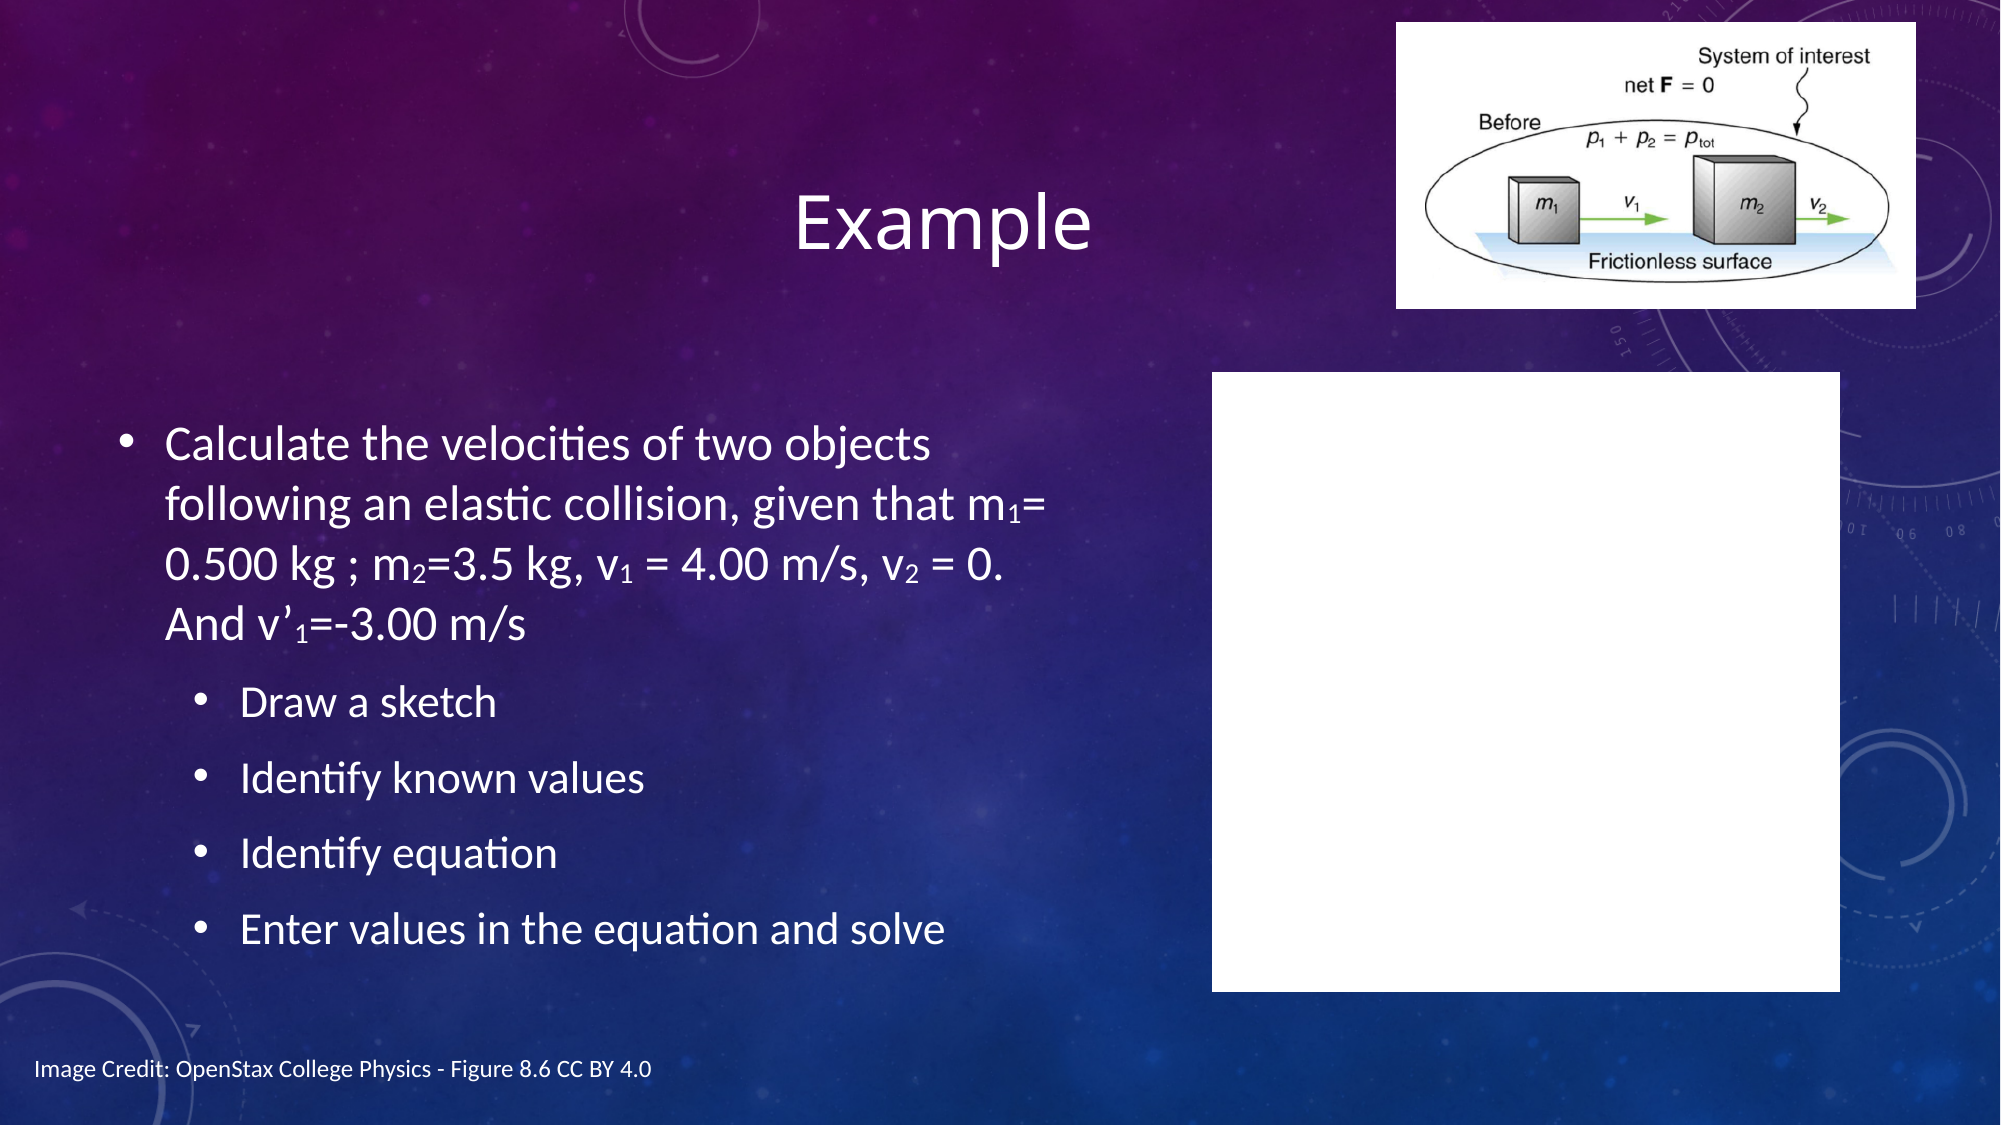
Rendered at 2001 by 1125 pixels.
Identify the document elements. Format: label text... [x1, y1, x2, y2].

text_box Image Credit: OpenStax College Physics - Figure 8.6 CC BY 4.0 [26, 1045, 1951, 1091]
title Example [111, 99, 1775, 340]
list Calculate the velocities of two objects following an elastic collision, given that m1= 0.500 kg ; m2=3.5 kg, v1 = 4.00 m/s, v2 = 0. And v’1=-3.00 m/s Draw a sketch Identify known values Identify equation Enter values in the equation and solve [109, 305, 1082, 1045]
picture [0, 0, 2001, 1125]
